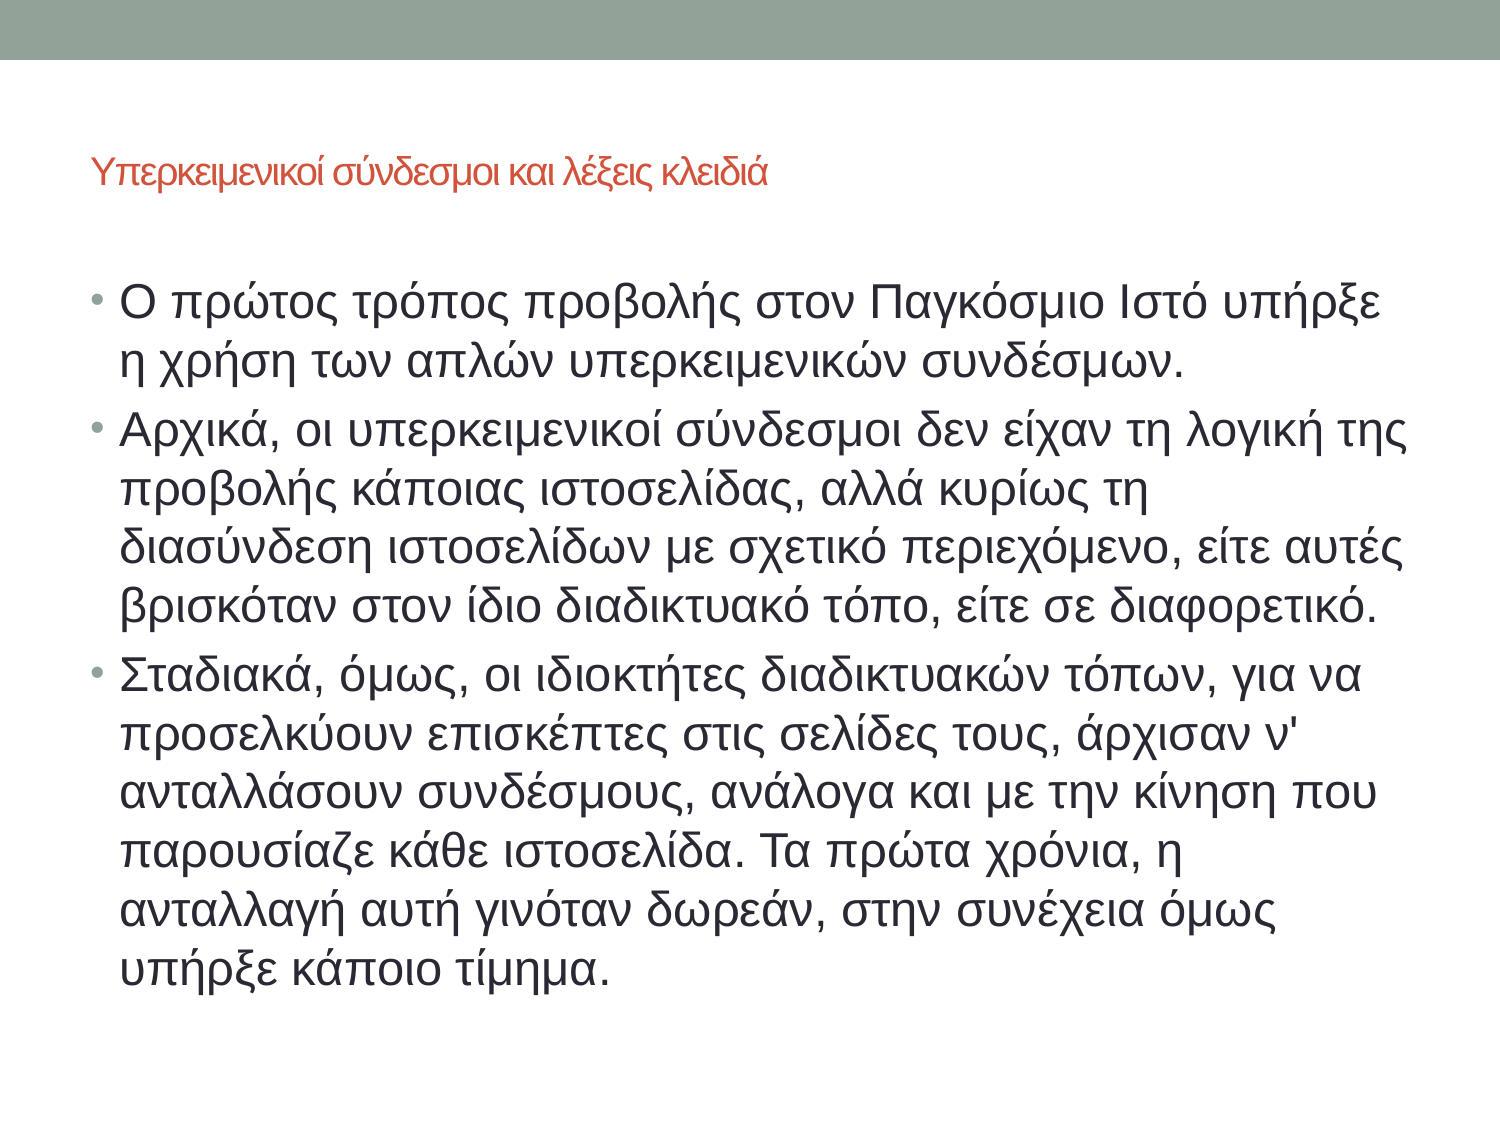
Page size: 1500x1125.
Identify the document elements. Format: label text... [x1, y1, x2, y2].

title Υπερκειμενικοί σύνδεσμοι και λέξεις κλειδιά [75, 137, 1425, 250]
list Ο πρώτος τρόπος προβολής στον Παγκόσμιο Ιστό υπήρξε η χρήση των απλών υπερκειμενικών συνδέσμων. Αρχικά, οι υπερκειμενικοί σύνδεσμοι δεν είχαν τη λογική της προβολής κάποιας ιστοσελίδας, αλλά κυρίως τη διασύνδεση ιστοσελίδων με σχετικό περιεχόμενο, είτε αυτές βρισκόταν στον ίδιο διαδικτυακό τόπο, είτε σε διαφορετικό. Σταδιακά, όμως, οι ιδιοκτήτες διαδικτυακών τόπων, για να προσελκύουν επισκέπτες στις σελίδες τους, άρχισαν ν' ανταλλάσουν συνδέσμους, ανάλογα και με την κίνηση που παρουσίαζε κάθε ιστοσελίδα. Τα πρώτα χρόνια, η ανταλλαγή αυτή γινόταν δωρεάν, στην συνέχεια όμως υπήρξε κάποιο τίμημα. [75, 262, 1425, 1063]
